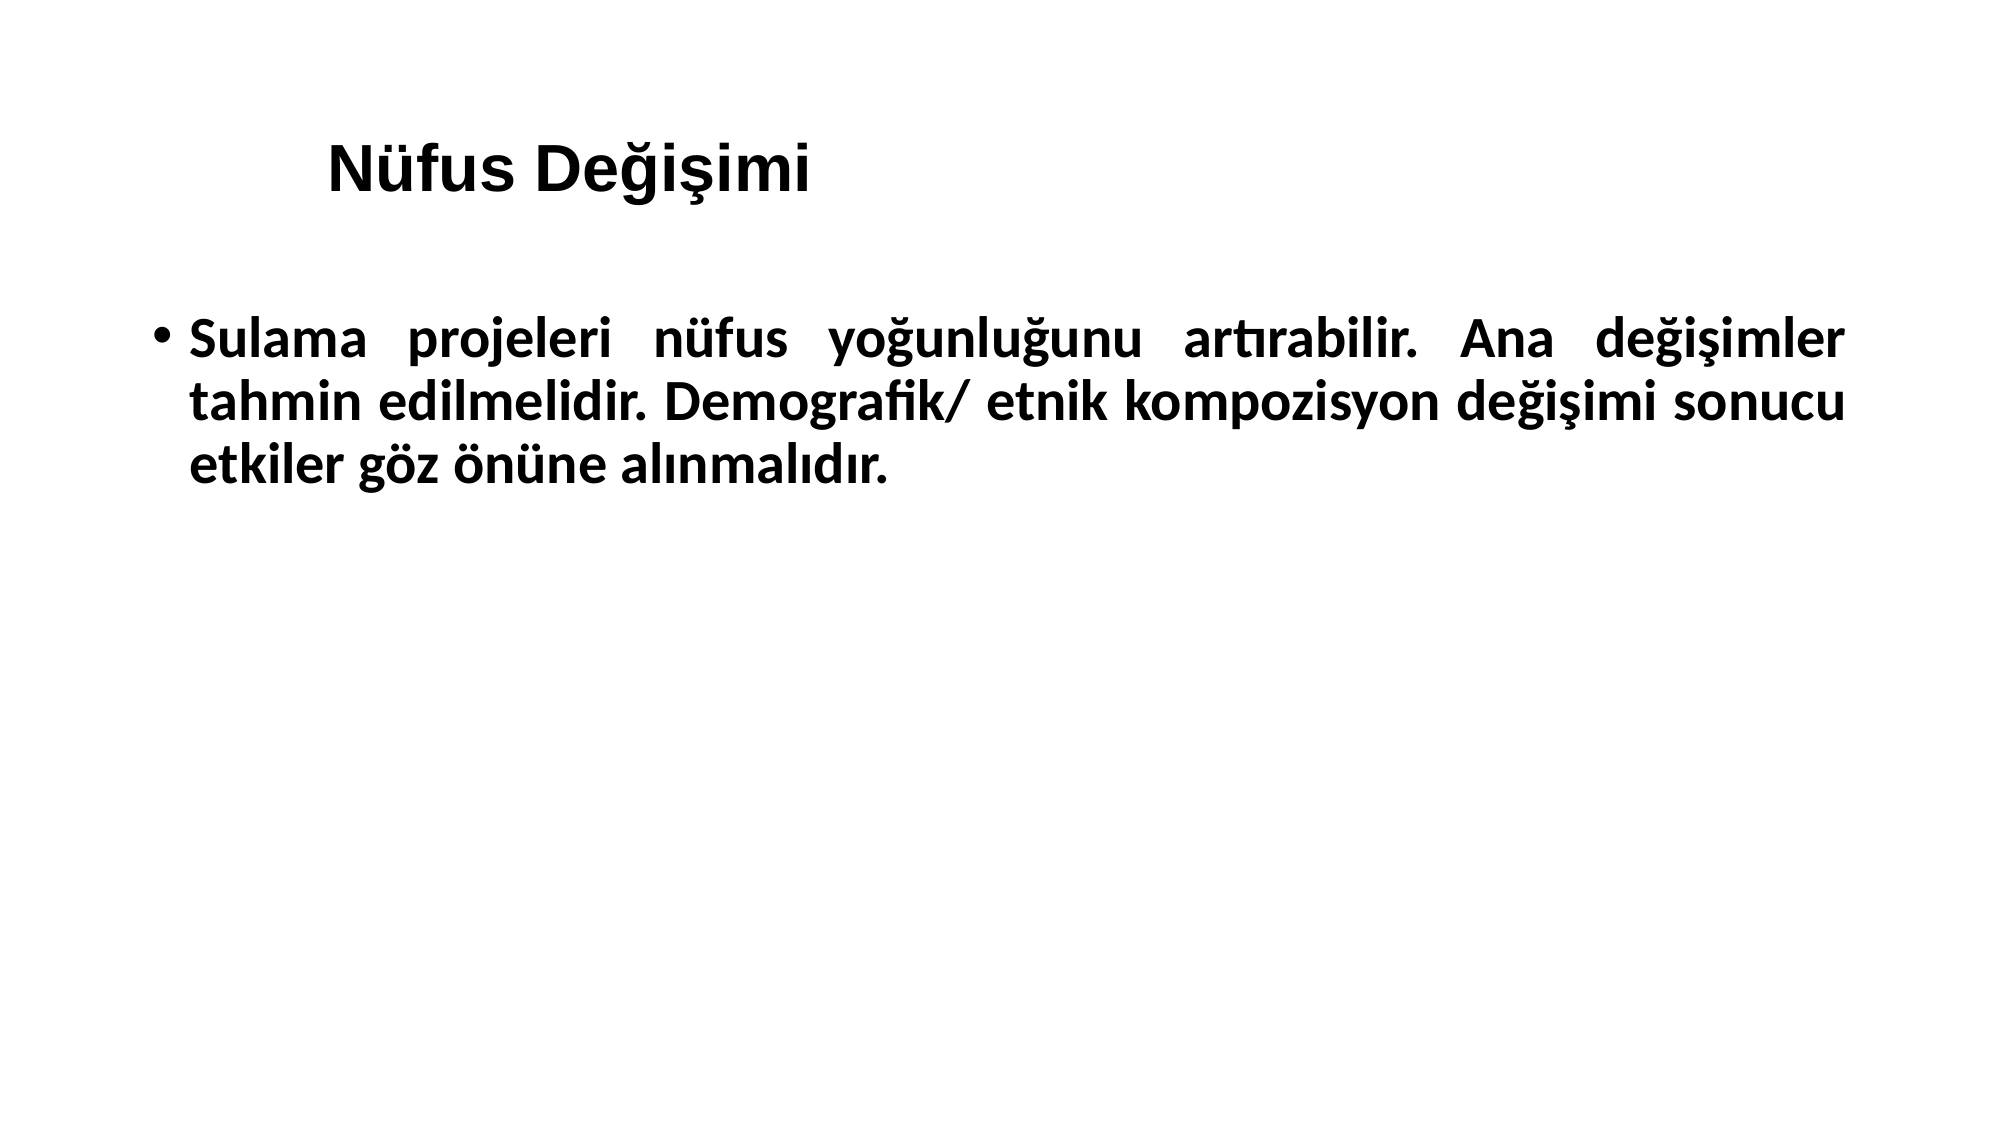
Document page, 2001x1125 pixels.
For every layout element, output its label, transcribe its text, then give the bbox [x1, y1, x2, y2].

list Sulama projeleri nüfus yoğunluğunu artırabilir. Ana değişimler tahmin edilmelidir. Demografik/ etnik kompozisyon değişimi sonucu etkiler göz önüne alınmalıdır. [137, 299, 1863, 1014]
text_box Nüfus Değişimi [312, 117, 1613, 213]
